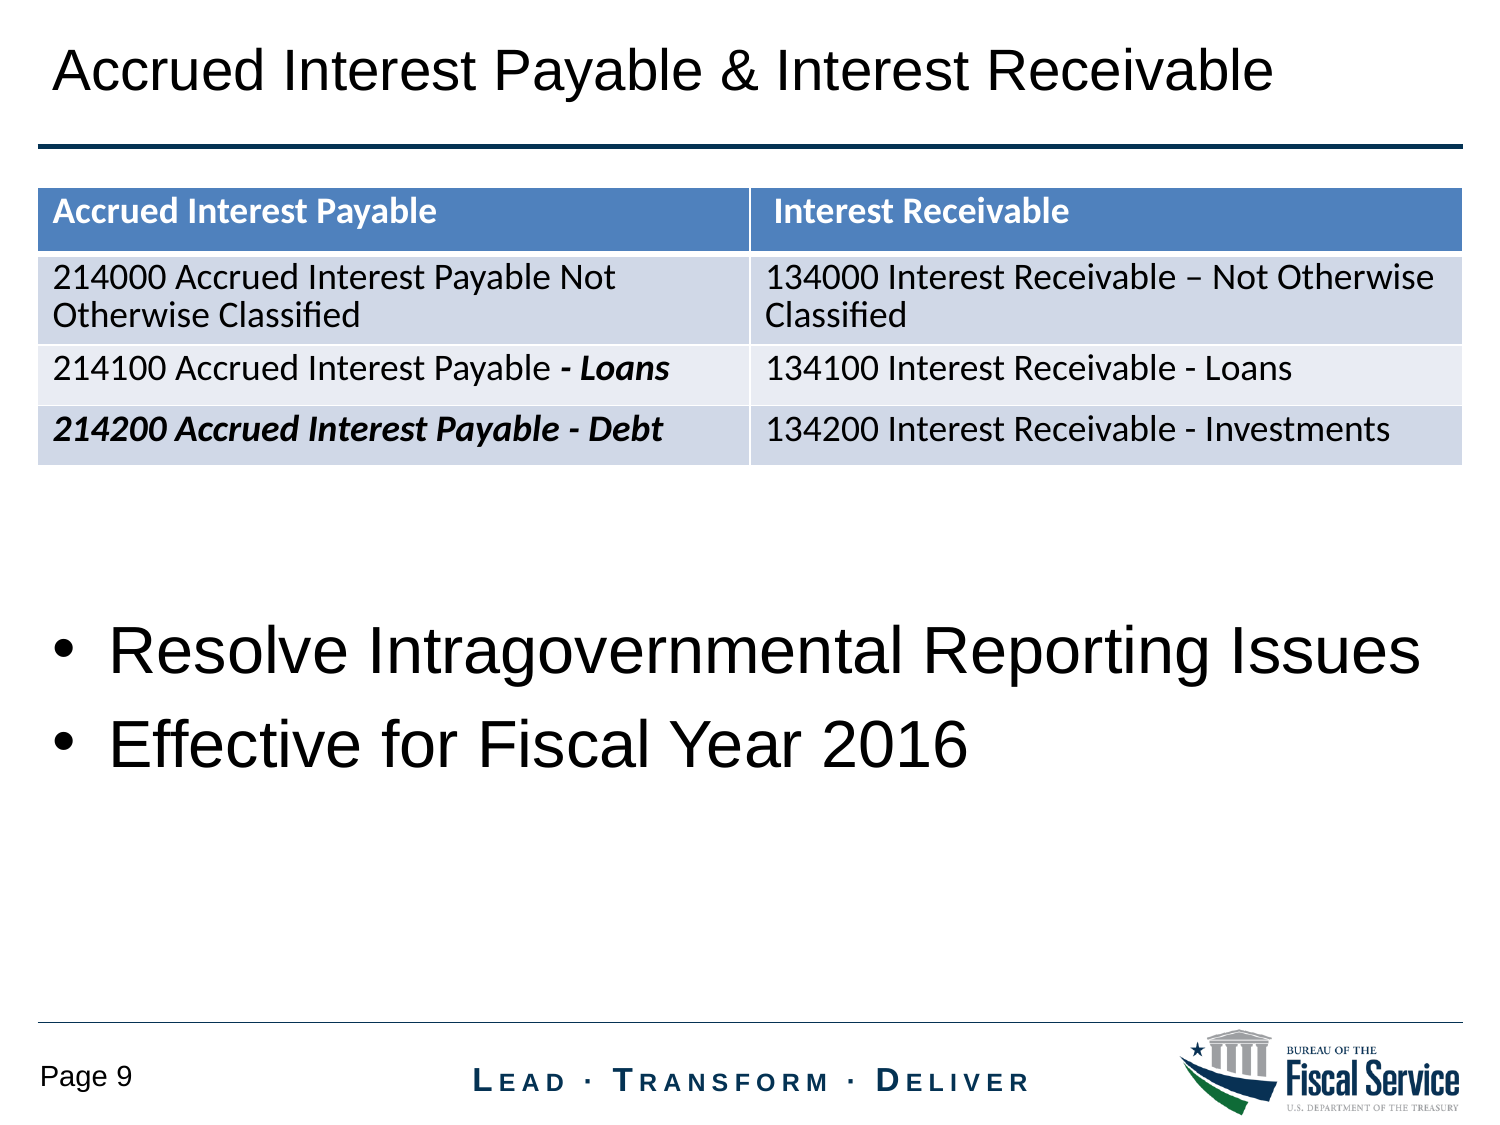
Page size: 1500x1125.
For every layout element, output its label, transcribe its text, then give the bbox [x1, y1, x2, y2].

table_cell 214000 Accrued Interest Payable Not Otherwise Classified [38, 257, 749, 344]
table_cell 134000 Interest Receivable – Not Otherwise Classified [751, 257, 1462, 344]
table_cell 214100 Accrued Interest Payable - Loans [38, 346, 749, 405]
table_cell 214200 Accrued Interest Payable - Debt [38, 406, 749, 465]
table_cell 134100 Interest Receivable - Loans [751, 346, 1462, 405]
table_header Accrued Interest Payable [38, 188, 749, 251]
table_header Interest Receivable [751, 188, 1462, 251]
table_cell 134200 Interest Receivable - Investments [751, 406, 1462, 465]
list Accrued Interest Payable & Interest Receivable [37, 24, 1463, 138]
list Resolve Intragovernmental Reporting Issues Effective for Fiscal Year 2016 [37, 600, 1463, 1013]
picture [1175, 1026, 1463, 1118]
